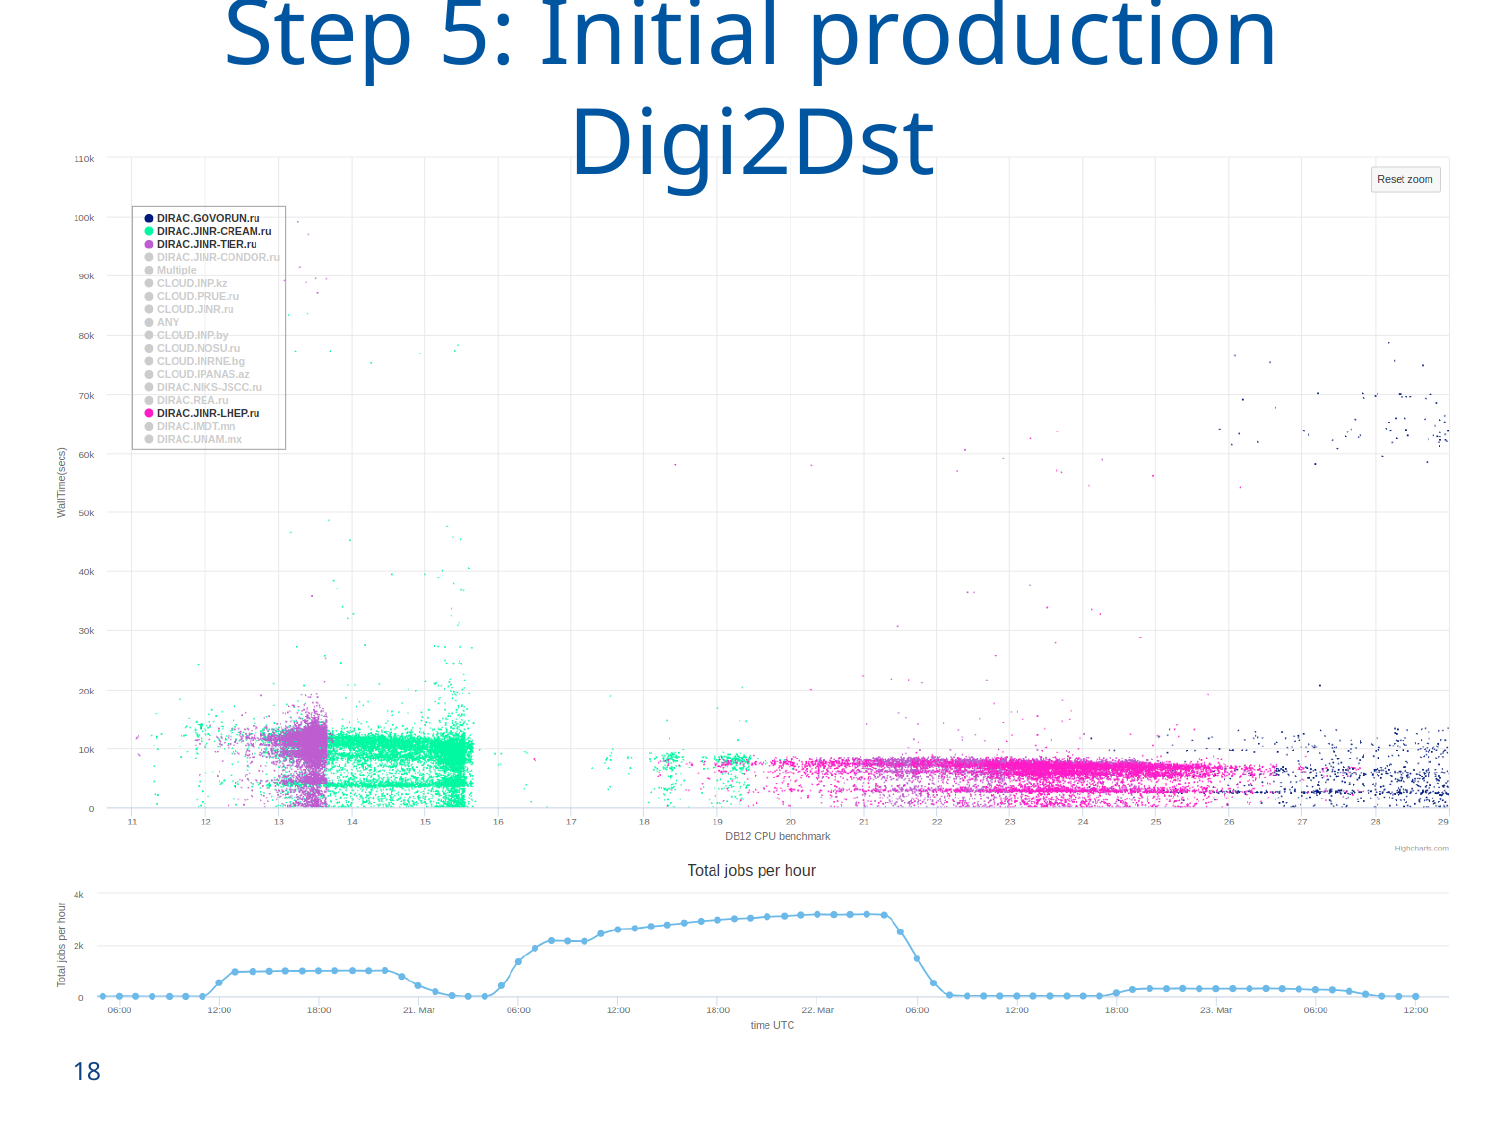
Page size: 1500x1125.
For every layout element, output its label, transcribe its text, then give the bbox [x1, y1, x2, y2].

text_box Step 5: Initial production Digi2Dst [14, 12, 1491, 153]
slide_number 18 [33, 1042, 117, 1103]
picture [50, 143, 1455, 1034]
